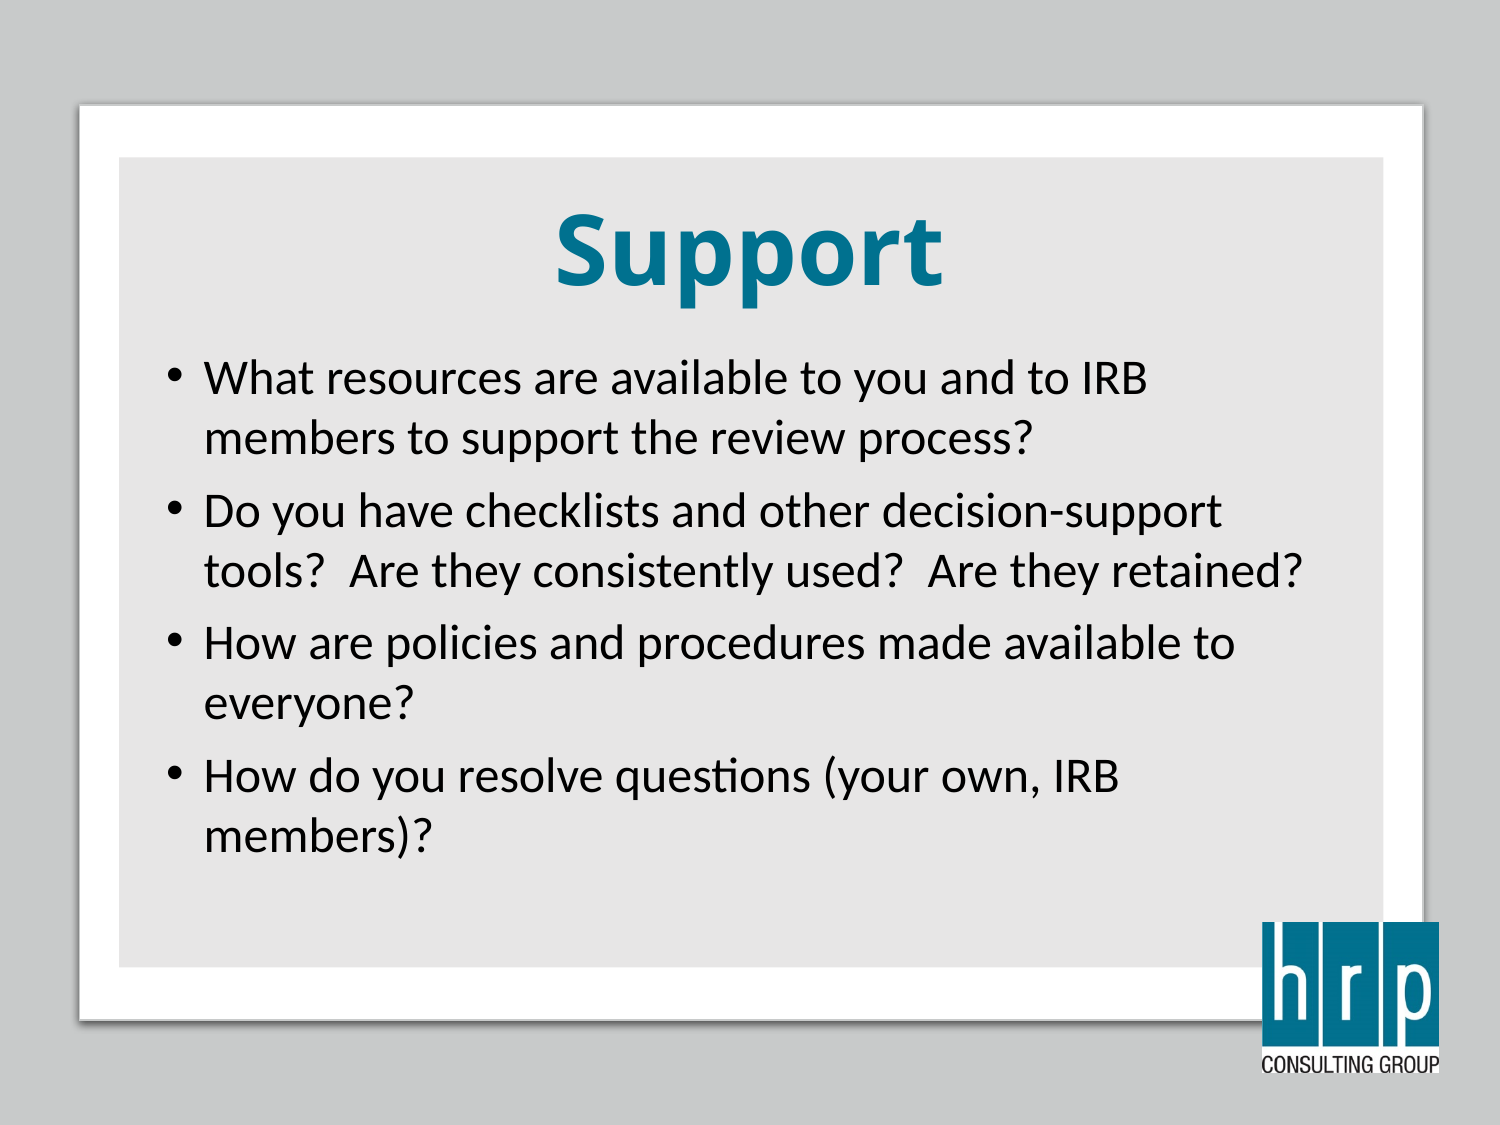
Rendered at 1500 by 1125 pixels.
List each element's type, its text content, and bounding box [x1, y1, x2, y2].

picture [1342, 966, 1362, 1020]
text_box [118, 156, 1385, 968]
title Support [160, 180, 1340, 314]
picture [1262, 922, 1439, 1073]
text_box [0, 0, 1500, 1125]
list What resources are available to you and to IRB members to support the review process? Do you have checklists and other decision-support tools? Are they consistently used? Are they retained? How are policies and procedures made available to everyone? How do you resolve questions (your own, IRB members)? [151, 337, 1349, 981]
picture [1275, 922, 1306, 1020]
text_box [79, 104, 1424, 1021]
